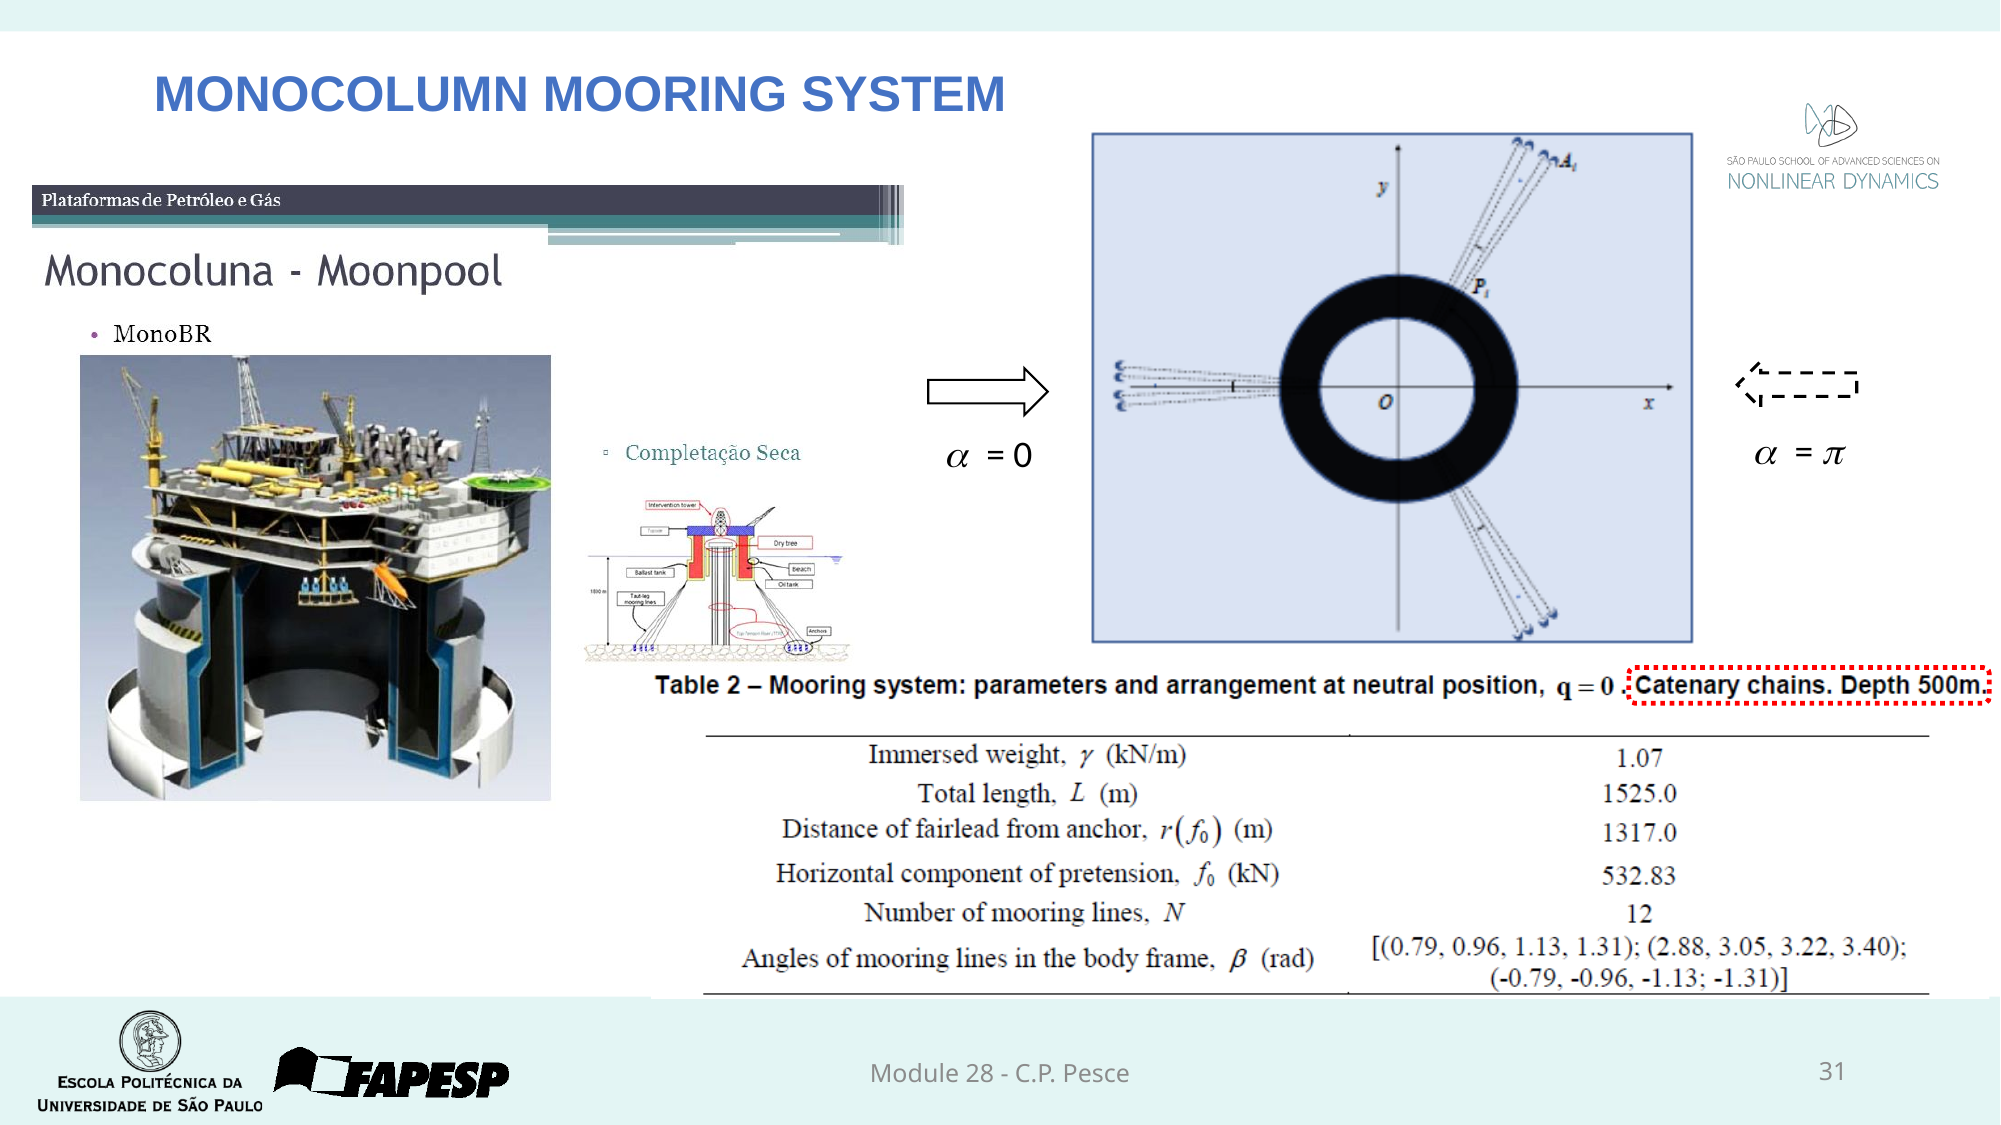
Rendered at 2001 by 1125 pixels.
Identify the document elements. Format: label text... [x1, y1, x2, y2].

picture [32, 185, 1990, 999]
title Monocolumn mooring system [139, 32, 1723, 159]
slide_number 31 [1412, 1042, 1863, 1103]
footer Module 28 - C.P. Pesce [662, 1042, 1338, 1103]
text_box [867, 126, 1918, 649]
picture [1723, 103, 1946, 193]
